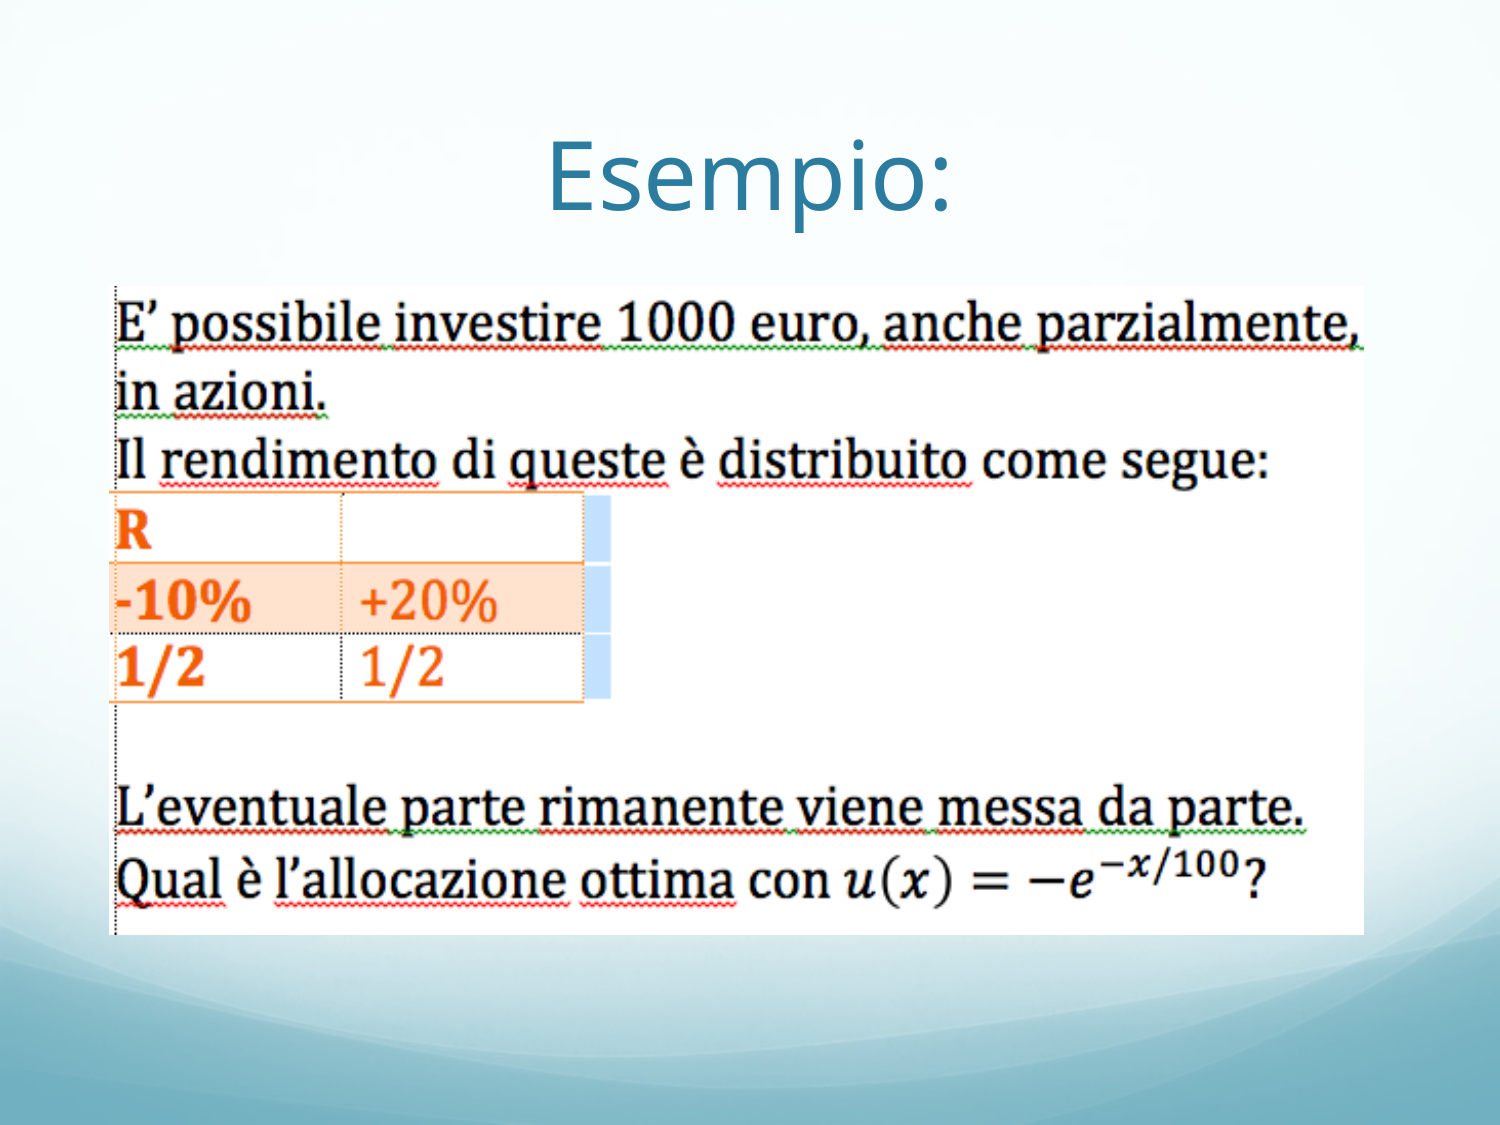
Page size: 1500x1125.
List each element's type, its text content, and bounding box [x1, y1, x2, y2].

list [89, 259, 1365, 935]
title Esempio: [90, 17, 1410, 237]
